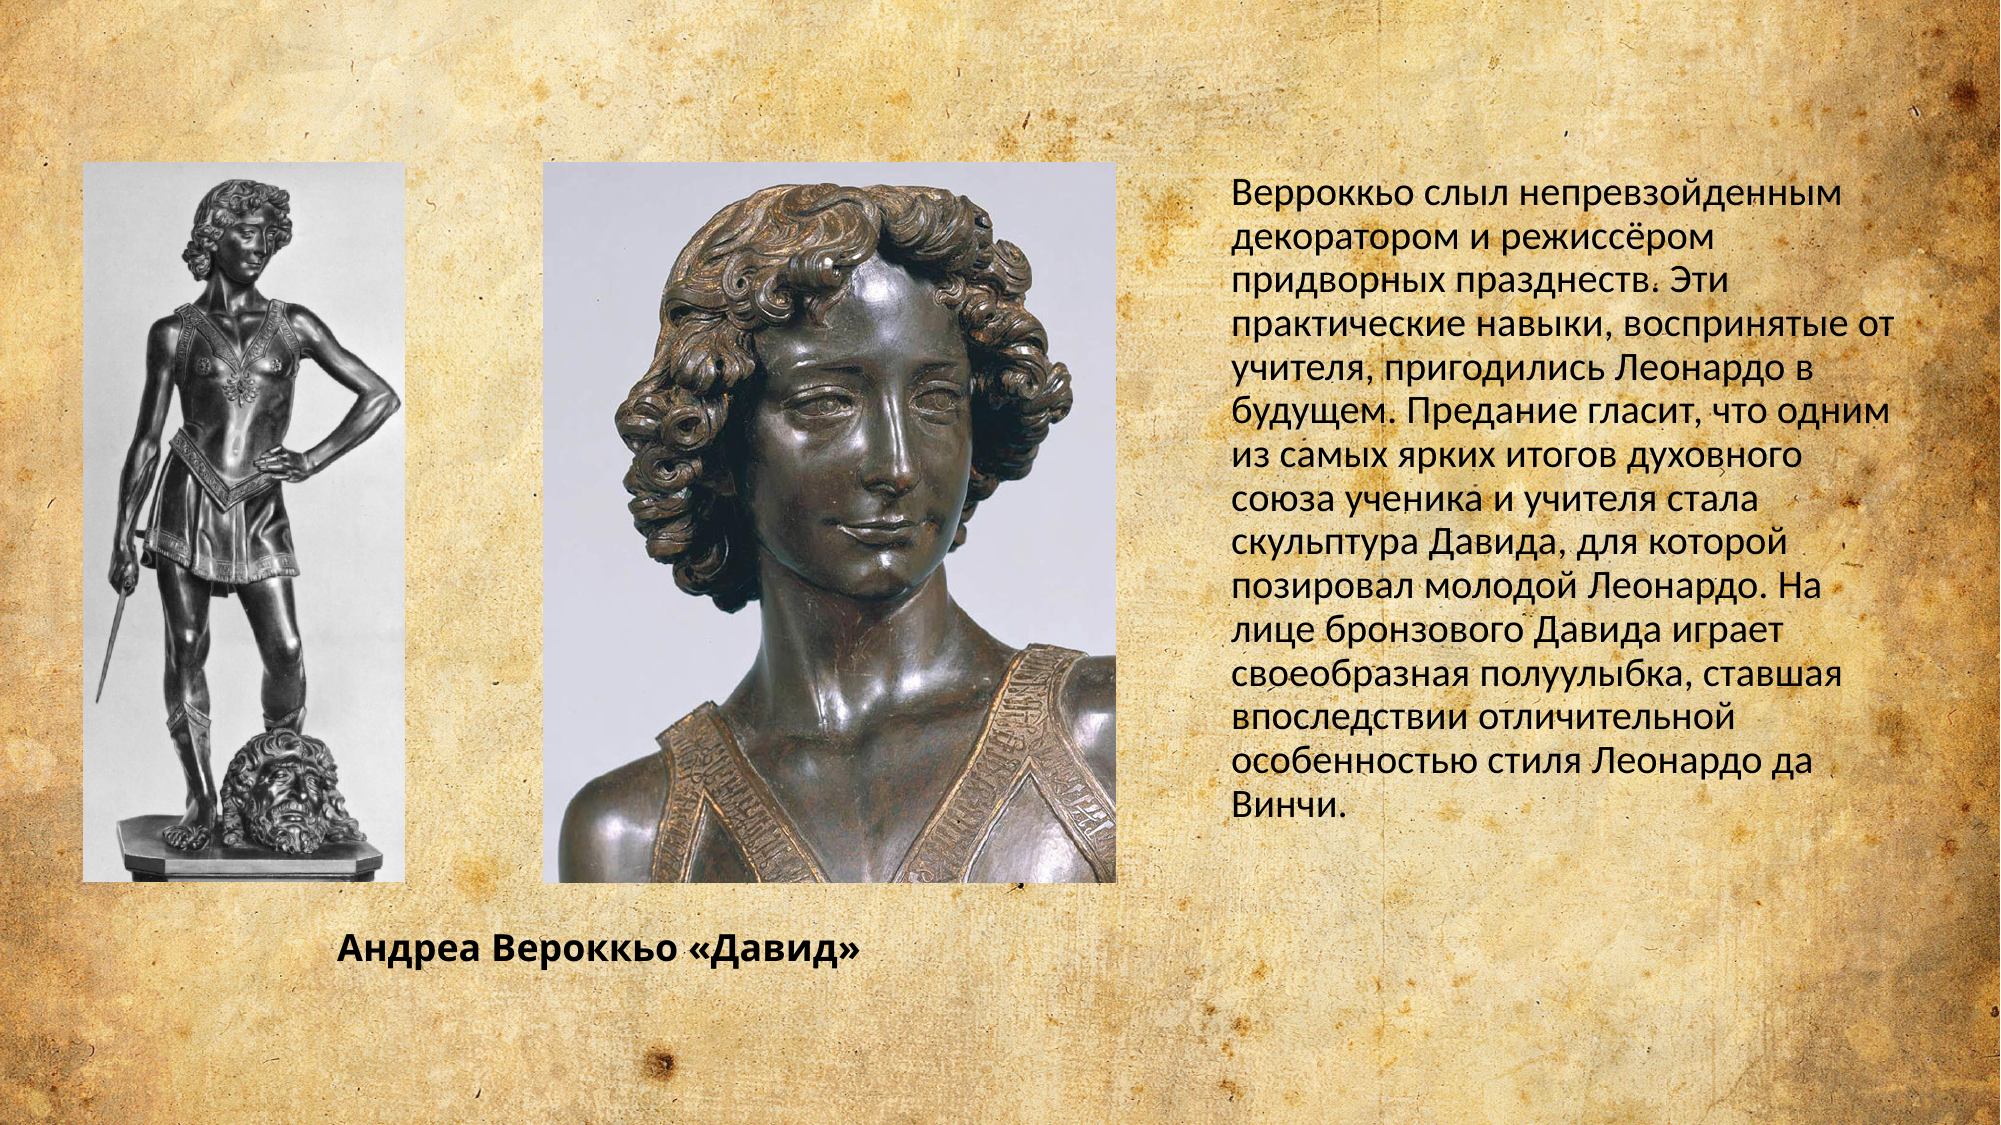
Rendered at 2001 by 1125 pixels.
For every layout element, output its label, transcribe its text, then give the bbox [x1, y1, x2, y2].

picture [0, 0, 2000, 1125]
text_box Андреа Вероккьо «Давид» [83, 917, 1116, 977]
subtitle Верроккьо слыл непревзойденным декоратором и режиссёром придворных празднеств. Эти практические навыки, воспринятые от учителя, пригодились Леонардо в будущем. Предание гласит, что одним из самых ярких итогов духовного союза ученика и учителя стала скульптура Давида, для которой позировал молодой Леонардо. На лице бронзового Давида играет своеобразная полуулыбка, ставшая впоследствии отличительной особенностью стиля Леонардо да Винчи. [1216, 162, 1912, 843]
